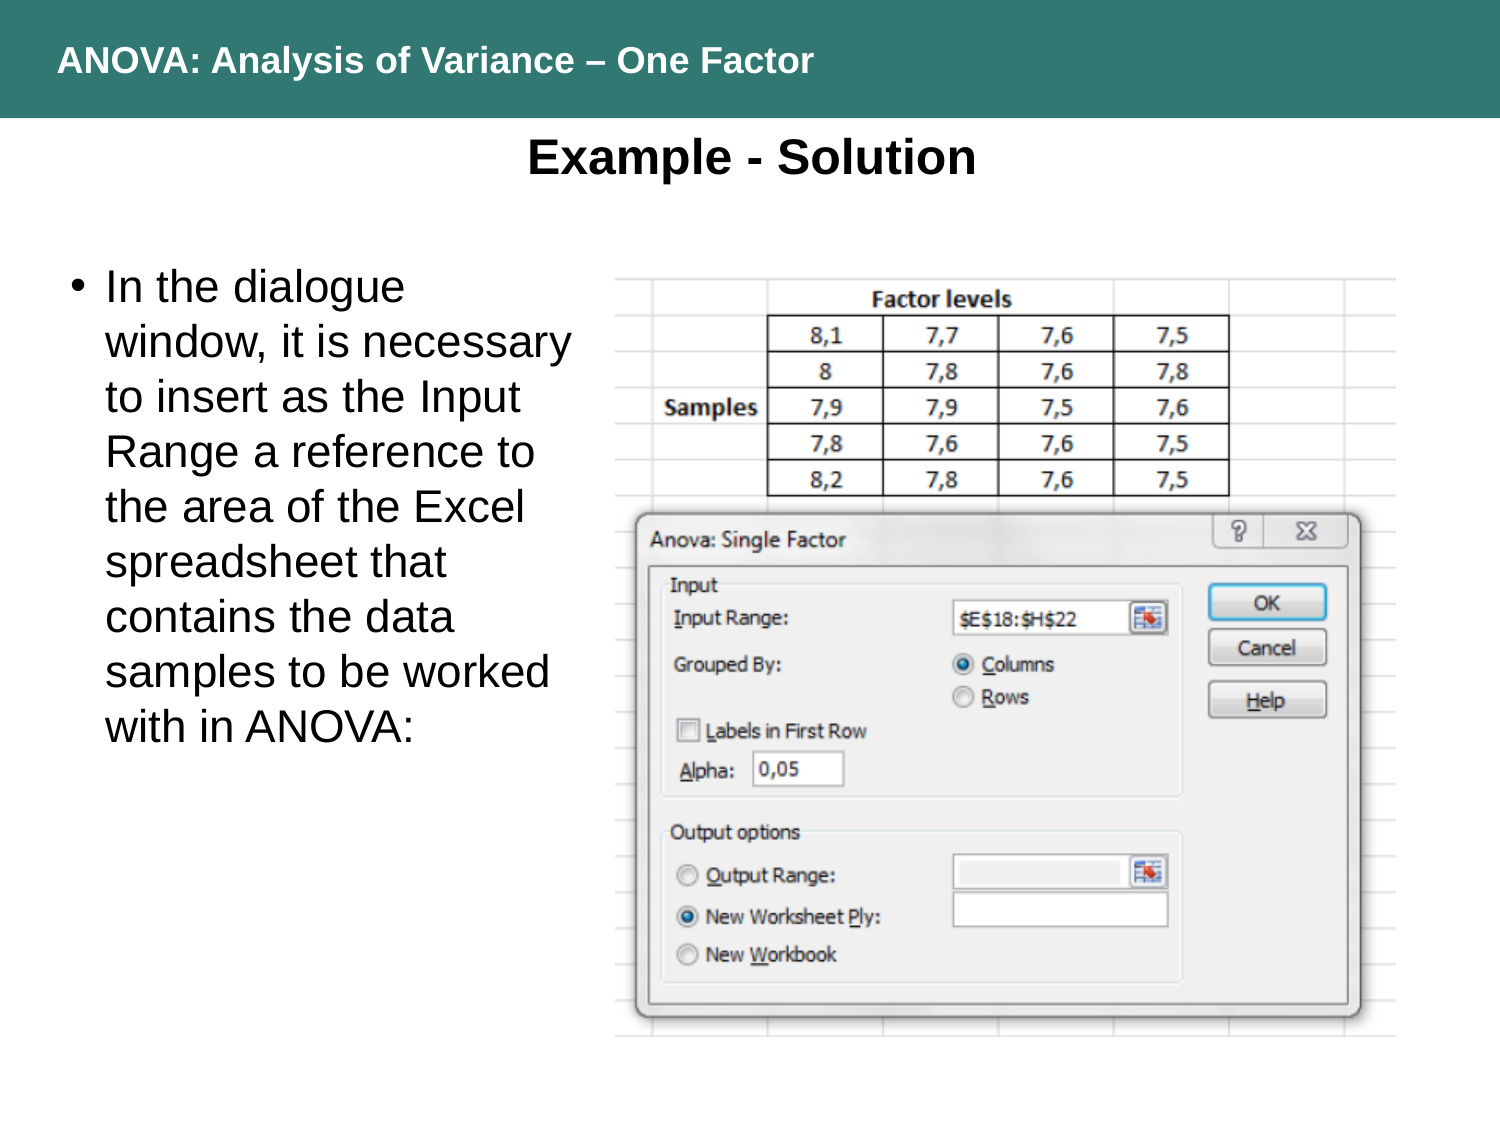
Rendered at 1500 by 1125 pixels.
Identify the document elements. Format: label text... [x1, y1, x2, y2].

text_box ANOVA: Analysis of Variance – One Factor [0, 0, 1500, 120]
text_box Example - Solution [58, 117, 1447, 238]
picture [615, 276, 1396, 1037]
text_box In the dialogue window, it is necessary to insert as the Input Range a reference to the area of the Excel spreadsheet that contains the data samples to be worked with in ANOVA: [55, 249, 597, 925]
